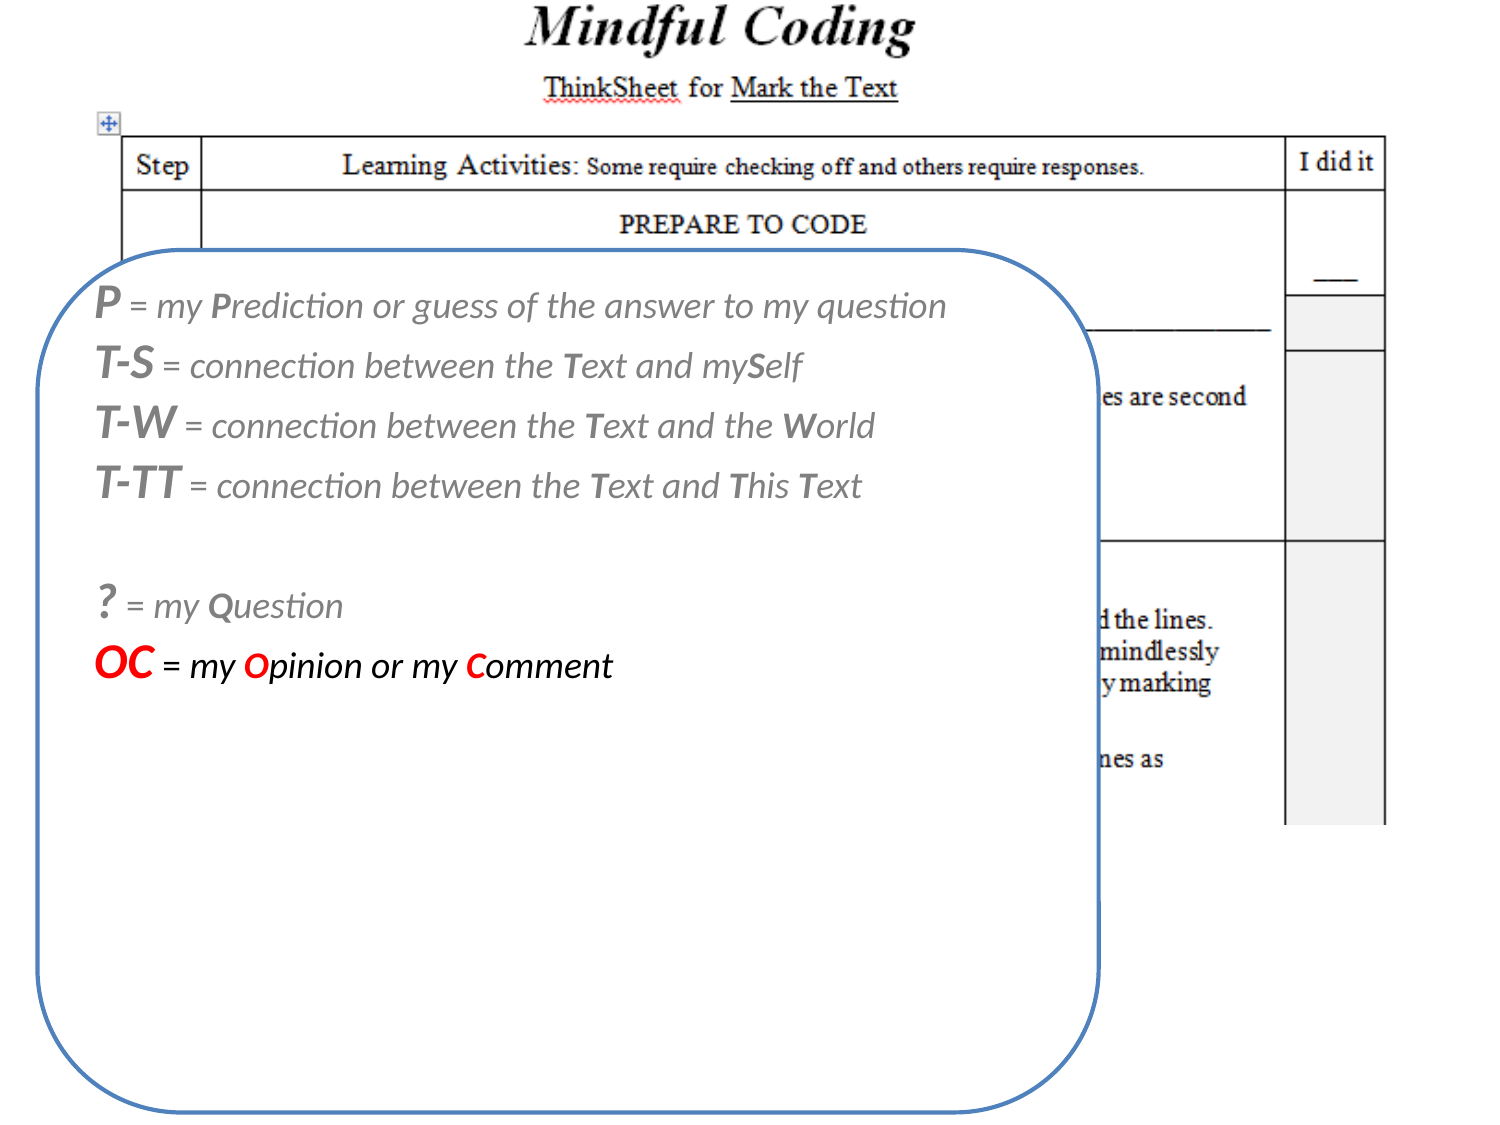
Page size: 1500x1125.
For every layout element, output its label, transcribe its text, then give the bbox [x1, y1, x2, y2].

picture [62, 0, 1401, 825]
text_box P = my Prediction or guess of the answer to my question T-S = connection between the Text and mySelf T-W = connection between the Text and the World T-TT = connection between the Text and This Text T-S = connection between the Text and mySelf ? = my Question OC = my Opinion or my Comment = An important point I want to remember = An important point I want to remember = Key words [35, 317, 1101, 1115]
